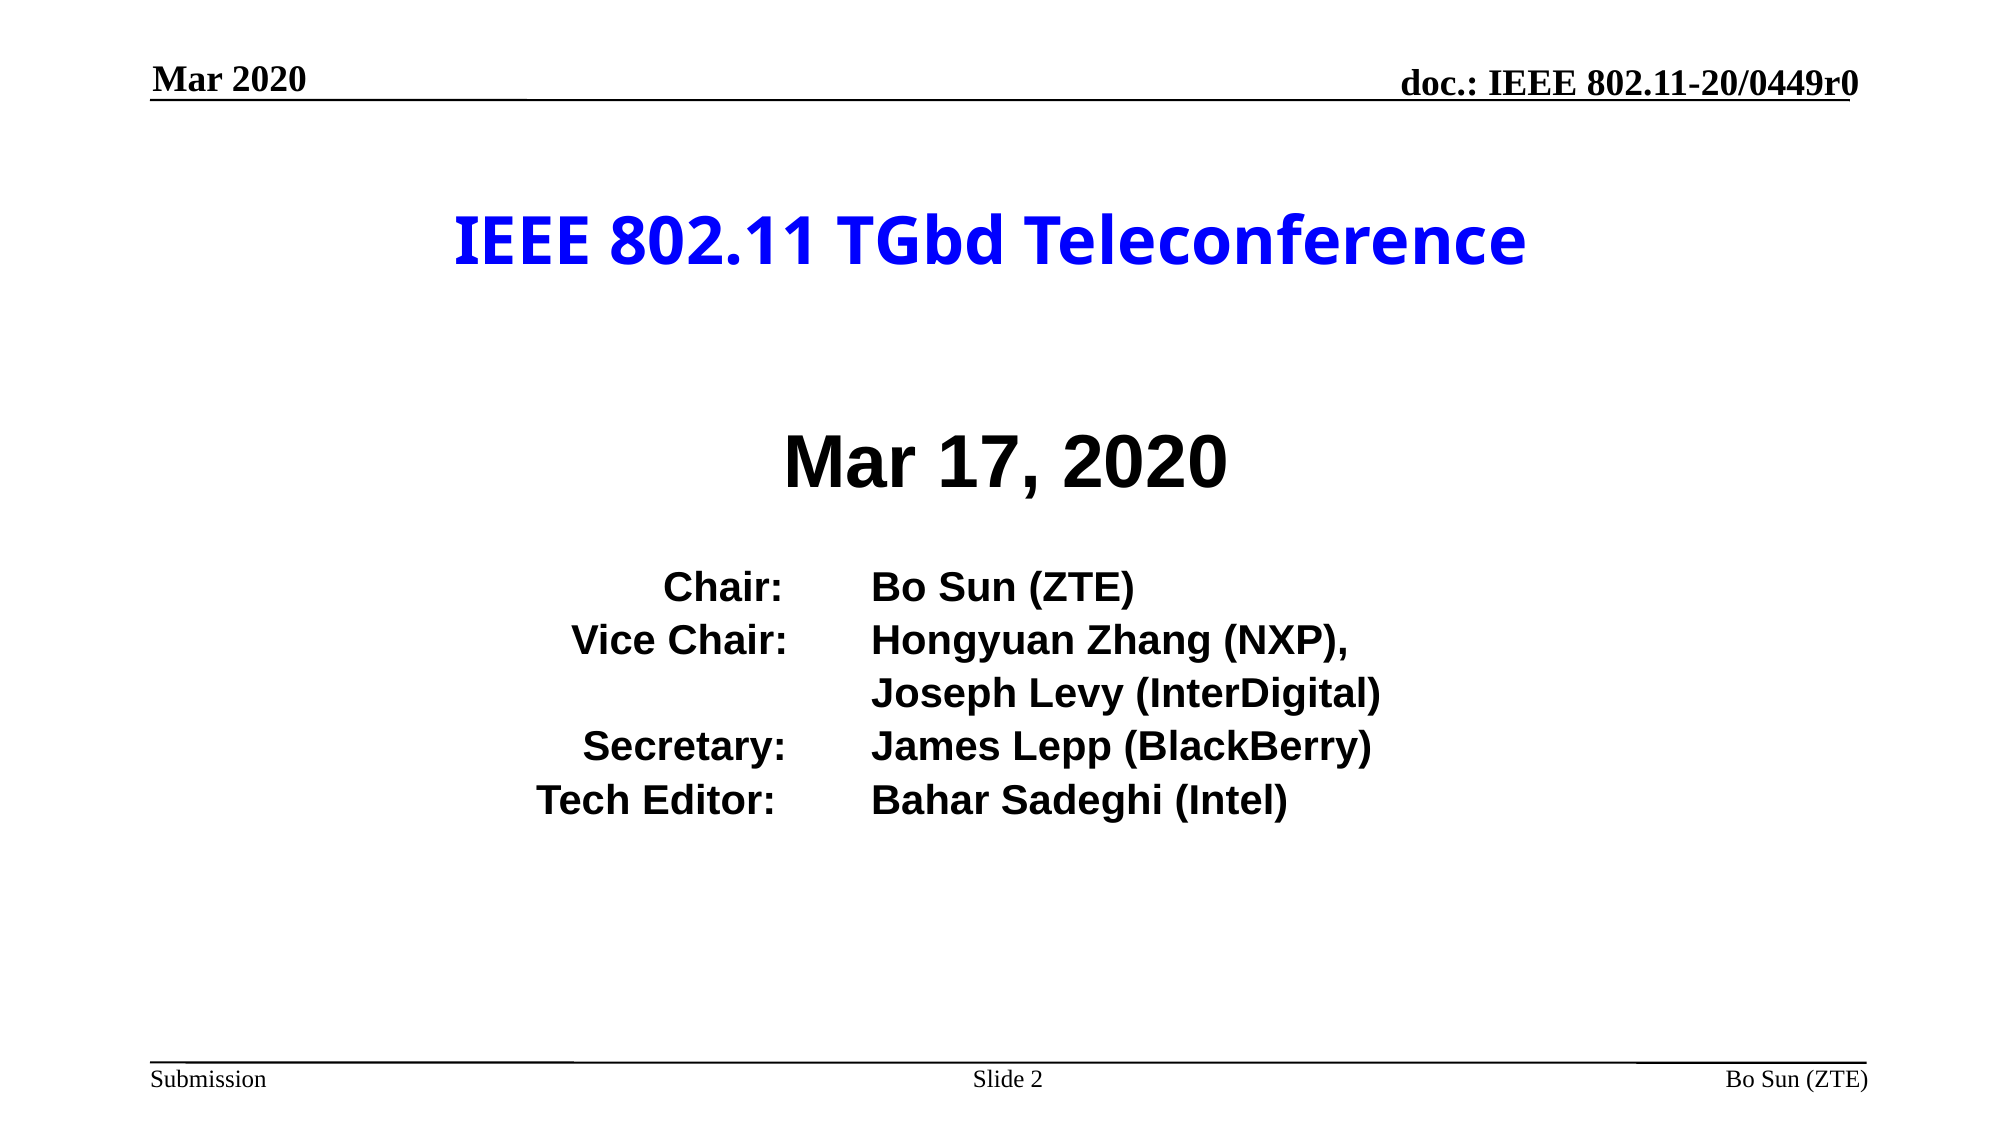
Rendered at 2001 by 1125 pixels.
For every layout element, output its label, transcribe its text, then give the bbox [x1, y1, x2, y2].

text_box Mar 17, 2020 Chair: Bo Sun (ZTE) Vice Chair: Hongyuan Zhang (NXP), Joseph Levy (InterDigital) Secretary: James Lepp (BlackBerry) Tech Editor: Bahar Sadeghi (Intel) [200, 349, 1813, 1027]
slide_number Slide [949, 1061, 1067, 1123]
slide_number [152, 54, 563, 100]
footer Bo Sun (ZTE) [1171, 1061, 1869, 1093]
title IEEE 802.11 TGbd Teleconference [287, 112, 1695, 349]
